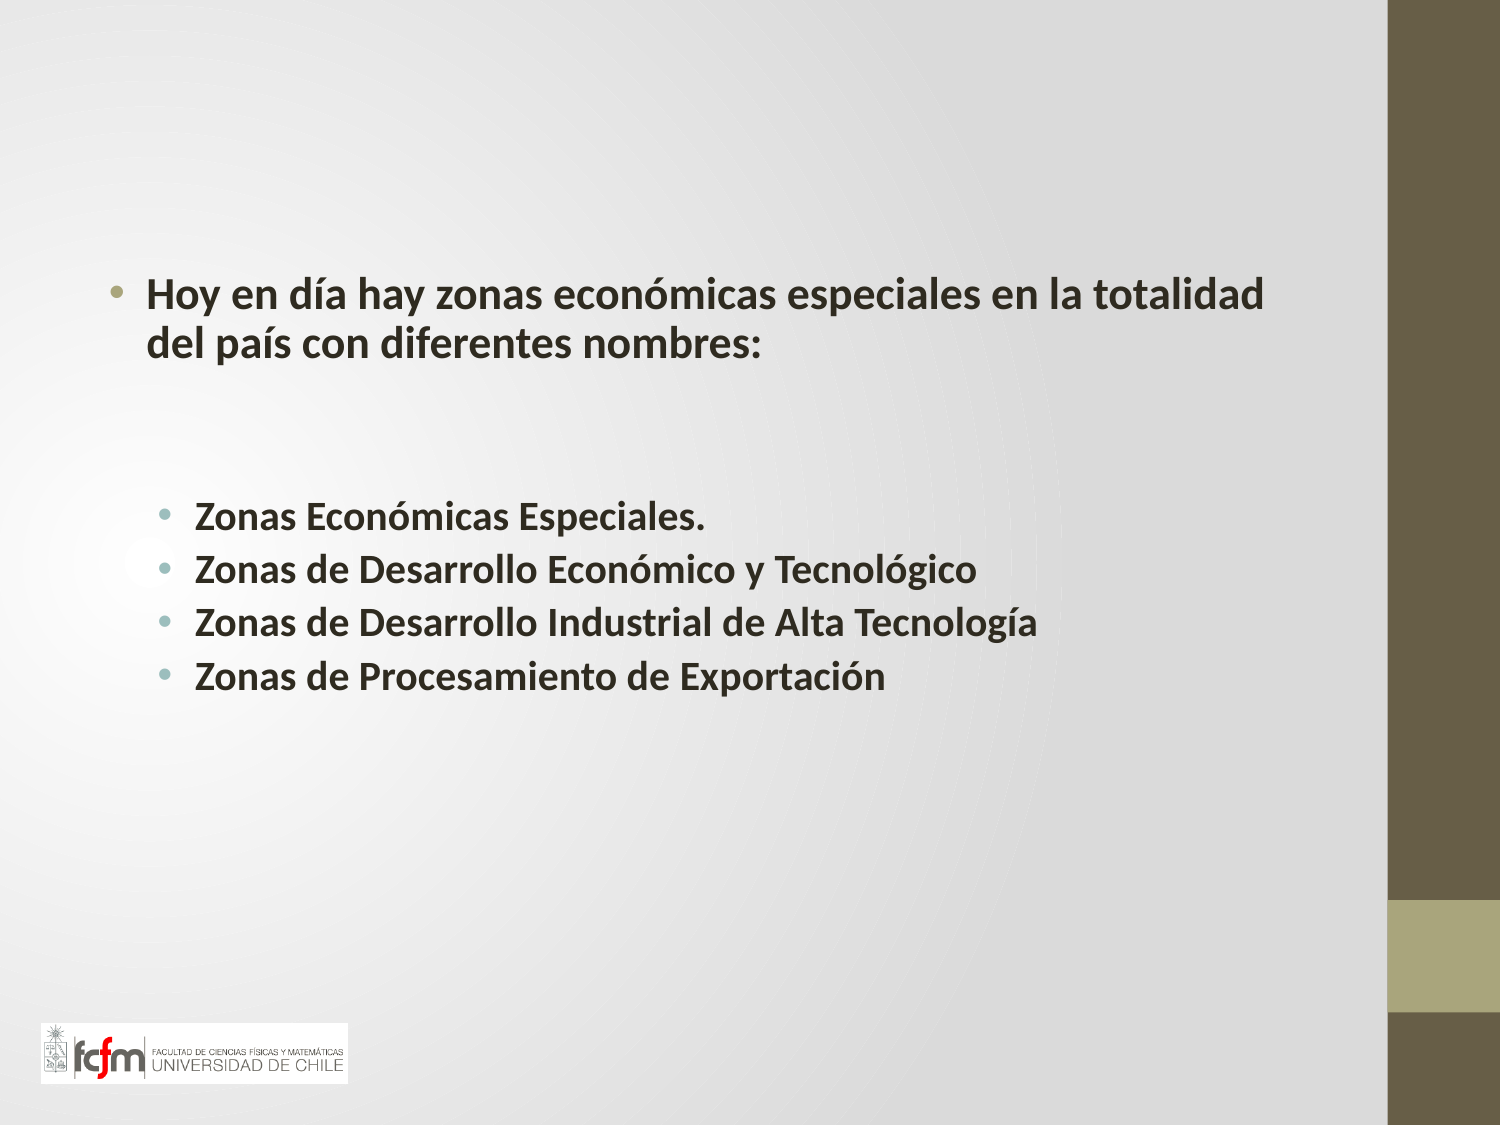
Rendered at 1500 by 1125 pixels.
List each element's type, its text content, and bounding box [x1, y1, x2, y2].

list Hoy en día hay zonas económicas especiales en la totalidad del país con diferentes nombres: Zonas Económicas Especiales. Zonas de Desarrollo Económico y Tecnológico Zonas de Desarrollo Industrial de Alta Tecnología Zonas de Procesamiento de Exportación [75, 262, 1325, 1050]
picture [40, 1022, 348, 1085]
